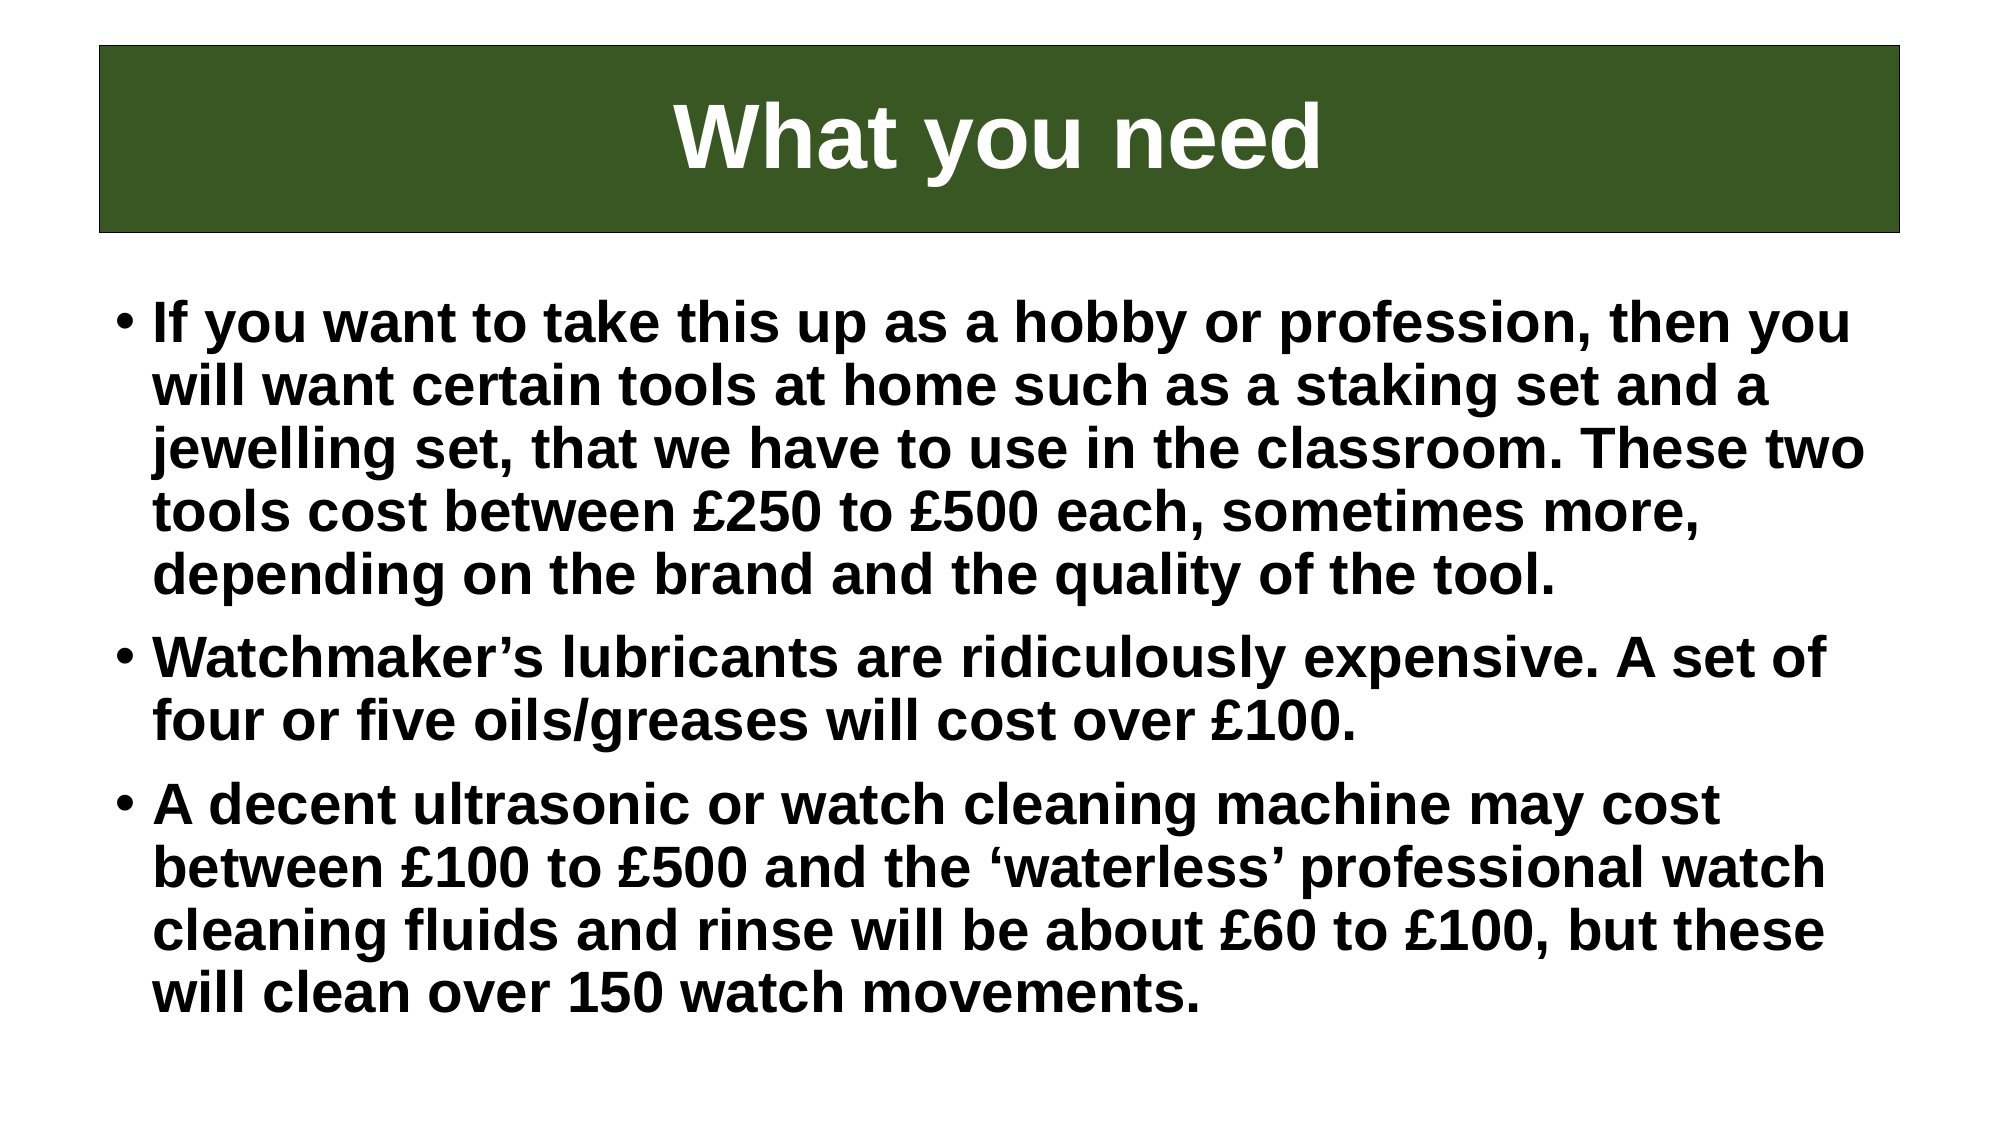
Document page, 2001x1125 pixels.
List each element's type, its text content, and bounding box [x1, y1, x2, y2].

list If you want to take this up as a hobby or profession, then you will want certain tools at home such as a staking set and a jewelling set, that we have to use in the classroom. These two tools cost between £250 to £500 each, sometimes more, depending on the brand and the quality of the tool. Watchmaker’s lubricants are ridiculously expensive. A set of four or five oils/greases will cost over £100. A decent ultrasonic or watch cleaning machine may cost between £100 to £500 and the ‘waterless’ professional watch cleaning fluids and rinse will be about £60 to £100, but these will clean over 150 watch movements. [99, 285, 1900, 1102]
title What you need [99, 45, 1900, 233]
